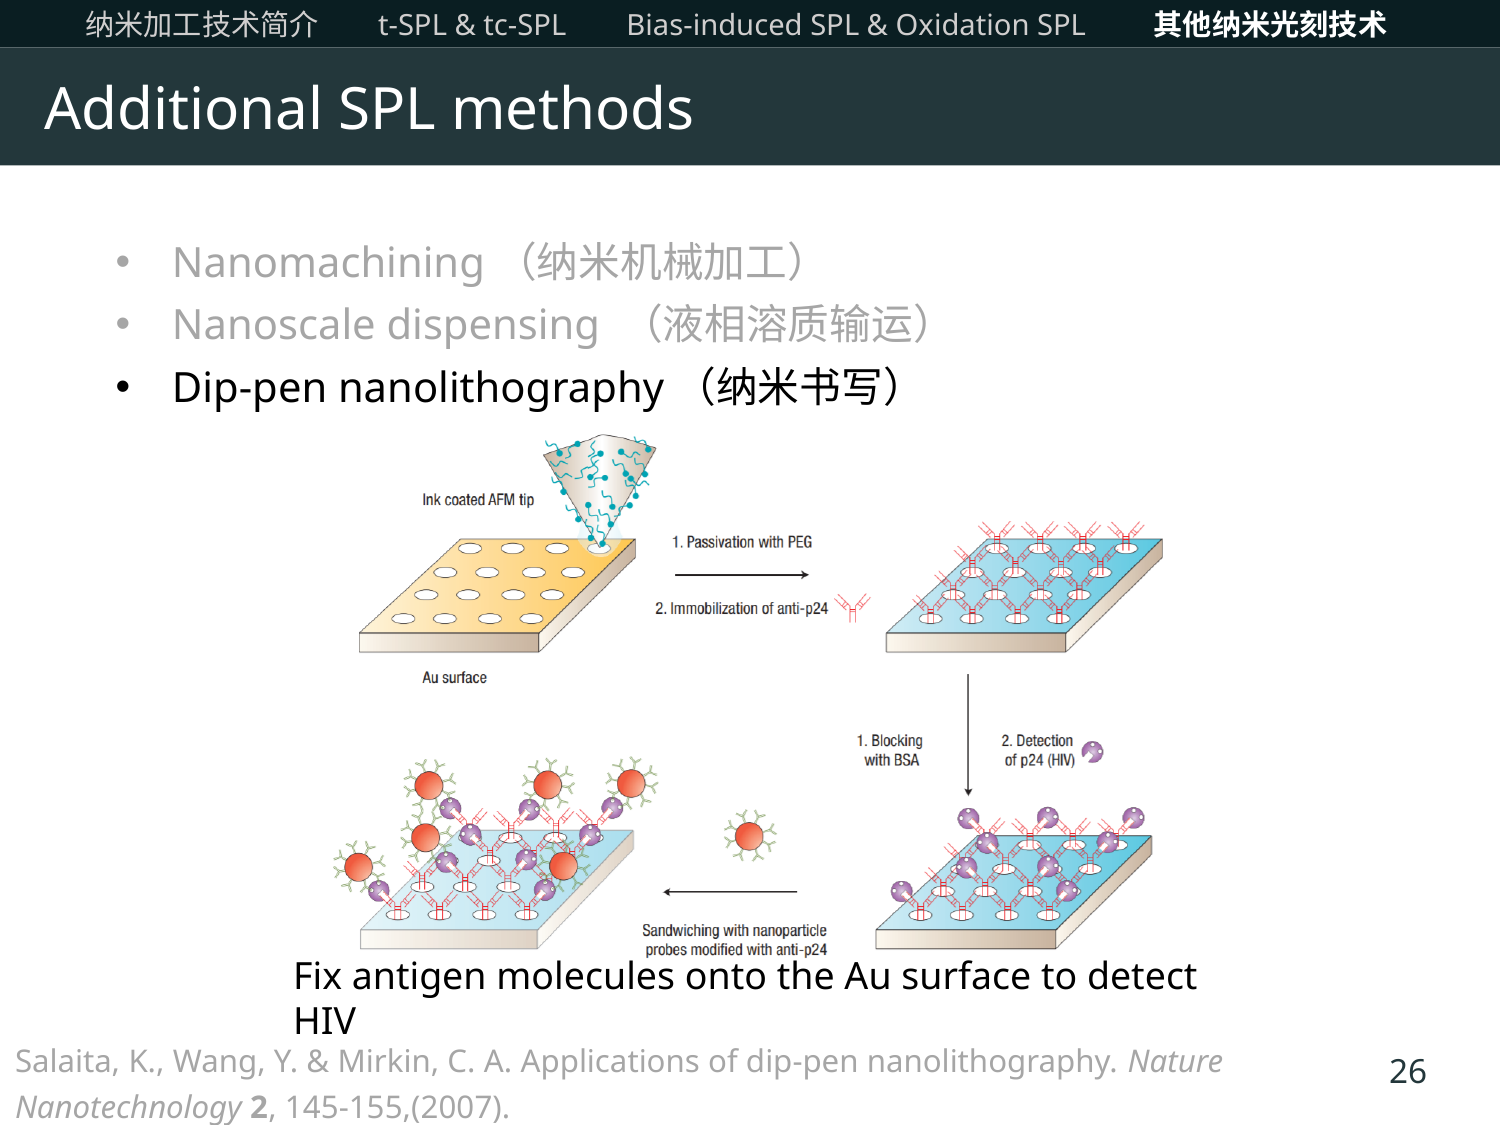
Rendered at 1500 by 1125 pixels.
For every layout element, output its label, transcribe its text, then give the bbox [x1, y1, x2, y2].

text_box 纳米加工技术简介 t-SPL & tc-SPL Bias-induced SPL & Oxidation SPL 其他纳米光刻技术 [0, 0, 1500, 48]
text_box Fix antigen molecules onto the Au surface to detect HIV [278, 944, 1222, 1024]
list Salaita, K., Wang, Y. & Mirkin, C. A. Applications of dip-pen nanolithography. Nature Nanotechnology 2, 145-155,(2007). [0, 1024, 1254, 1125]
title Additional SPL methods [0, 48, 1500, 166]
slide_number 26 [1254, 1042, 1428, 1103]
text_box Nanomachining（纳米机械加工） Nanoscale dispensing （液相溶质输运） Dip-pen nanolithography（纳米书写） [100, 228, 1090, 419]
picture [325, 420, 1174, 968]
